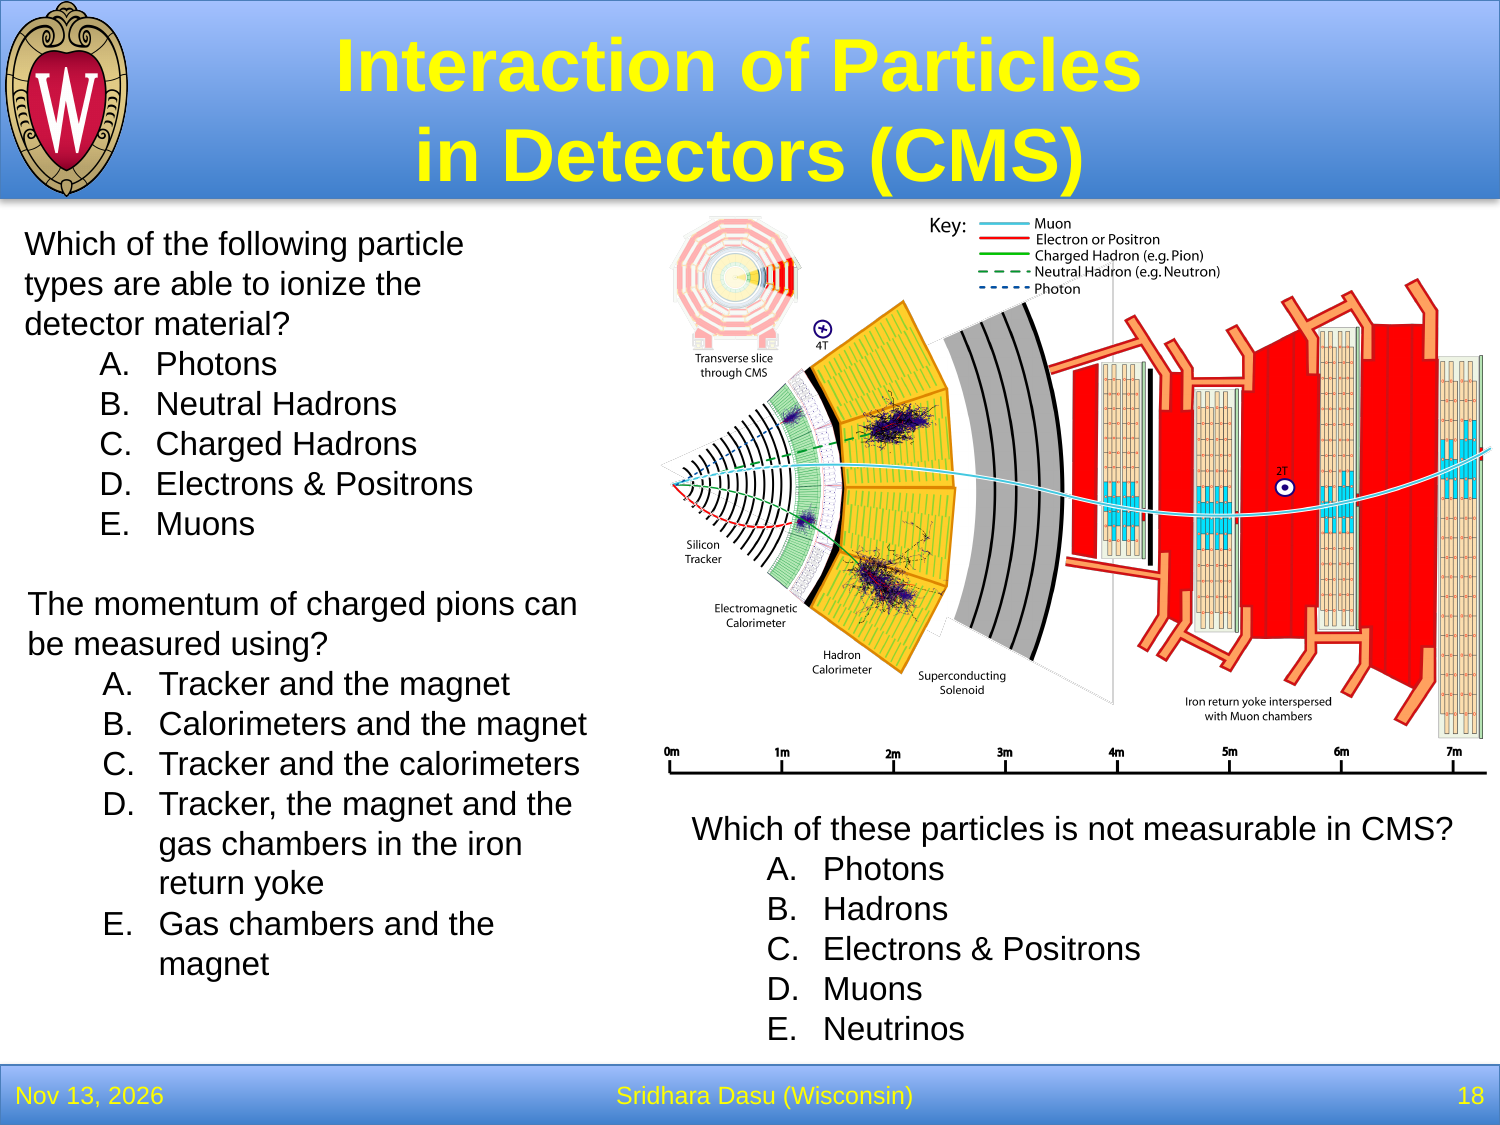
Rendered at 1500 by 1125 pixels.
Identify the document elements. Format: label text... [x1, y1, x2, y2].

title Interaction of Particles in Detectors (CMS) [74, 12, 1426, 201]
text_box Which of these particles is not measurable in CMS? Photons Hadrons Electrons & Positrons Muons Neutrinos [676, 799, 1488, 1055]
text_box The momentum of charged pions can be measured using? Tracker and the magnet Calorimeters and the magnet Tracker and the calorimeters Tracker, the magnet and the gas chambers in the iron return yoke Gas chambers and the magnet [12, 574, 613, 989]
footer Sridhara Dasu (Wisconsin) [205, 1065, 1325, 1125]
picture [649, 188, 1500, 791]
text_box Which of the following particle types are able to ionize the detector material? Photons Neutral Hadrons Charged Hadrons Electrons & Positrons Muons [9, 215, 548, 550]
picture [5, 1, 128, 197]
slide_number 18 [1325, 1065, 1500, 1125]
slide_number 20-Apr-22 [0, 1065, 205, 1125]
